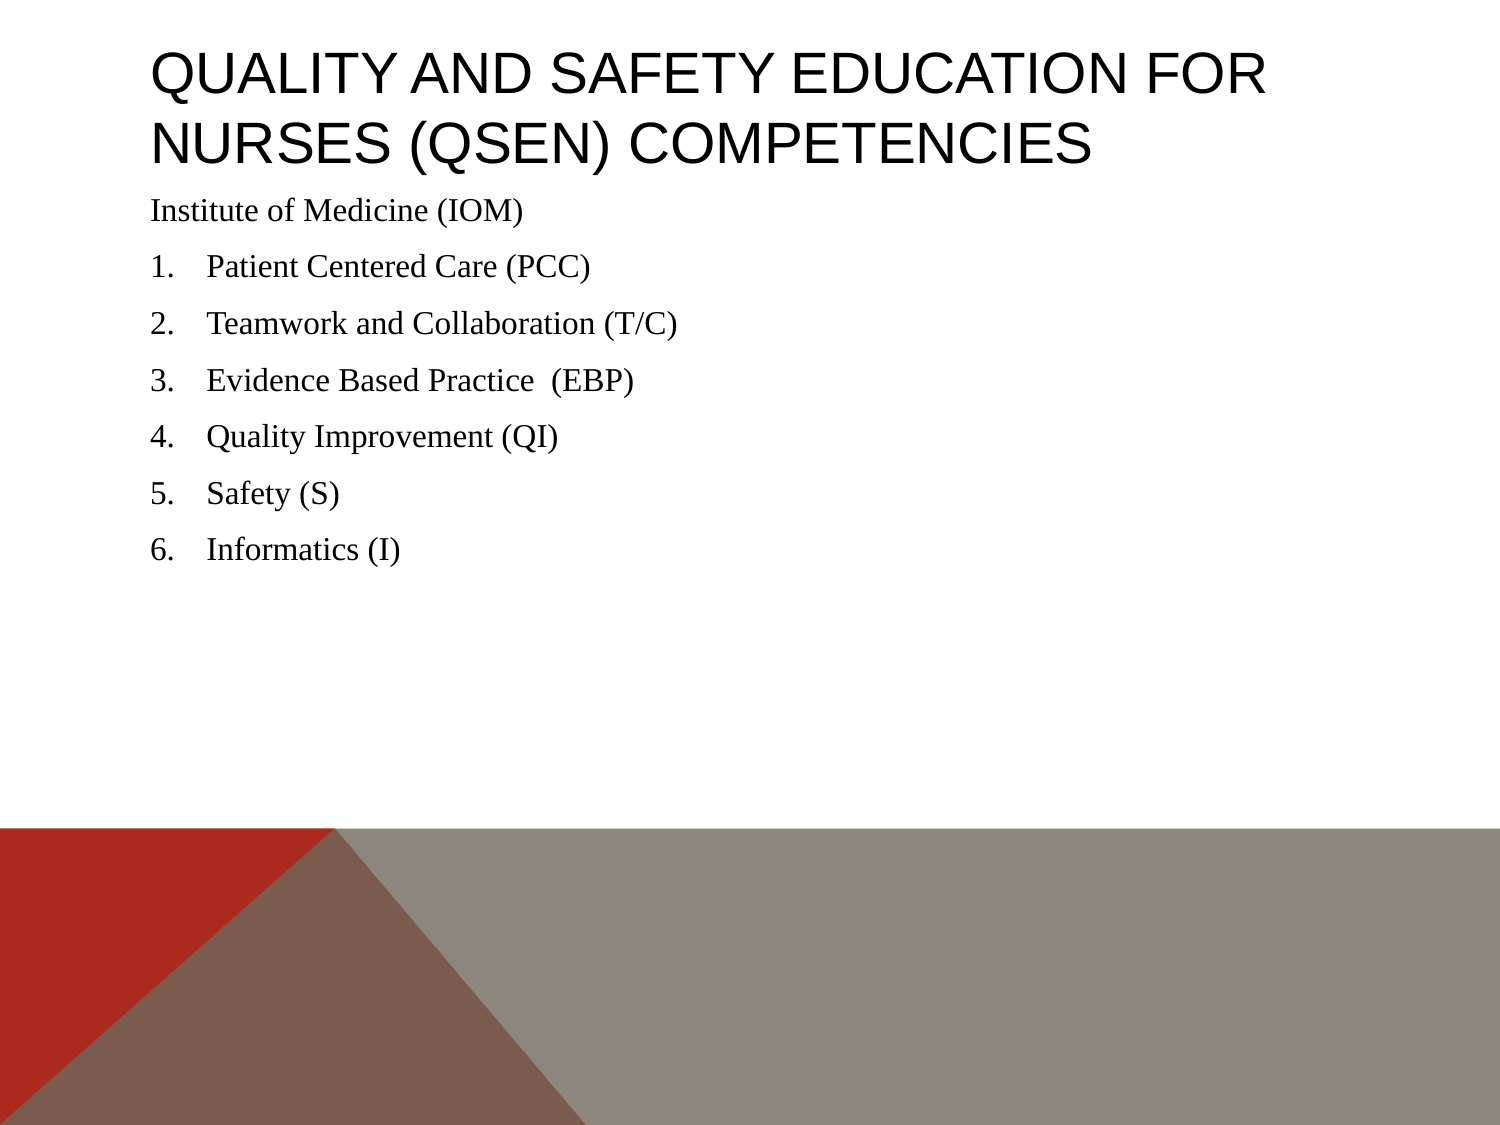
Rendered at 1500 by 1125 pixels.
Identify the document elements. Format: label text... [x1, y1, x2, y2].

title Quality and Safety education for Nurses (QSEN) competencies [135, 60, 1369, 150]
list Institute of Medicine (IOM) Patient Centered Care (PCC) Teamwork and Collaboration (T/C) Evidence Based Practice (EBP) Quality Improvement (QI) Safety (S) Informatics (I) [135, 180, 1369, 768]
